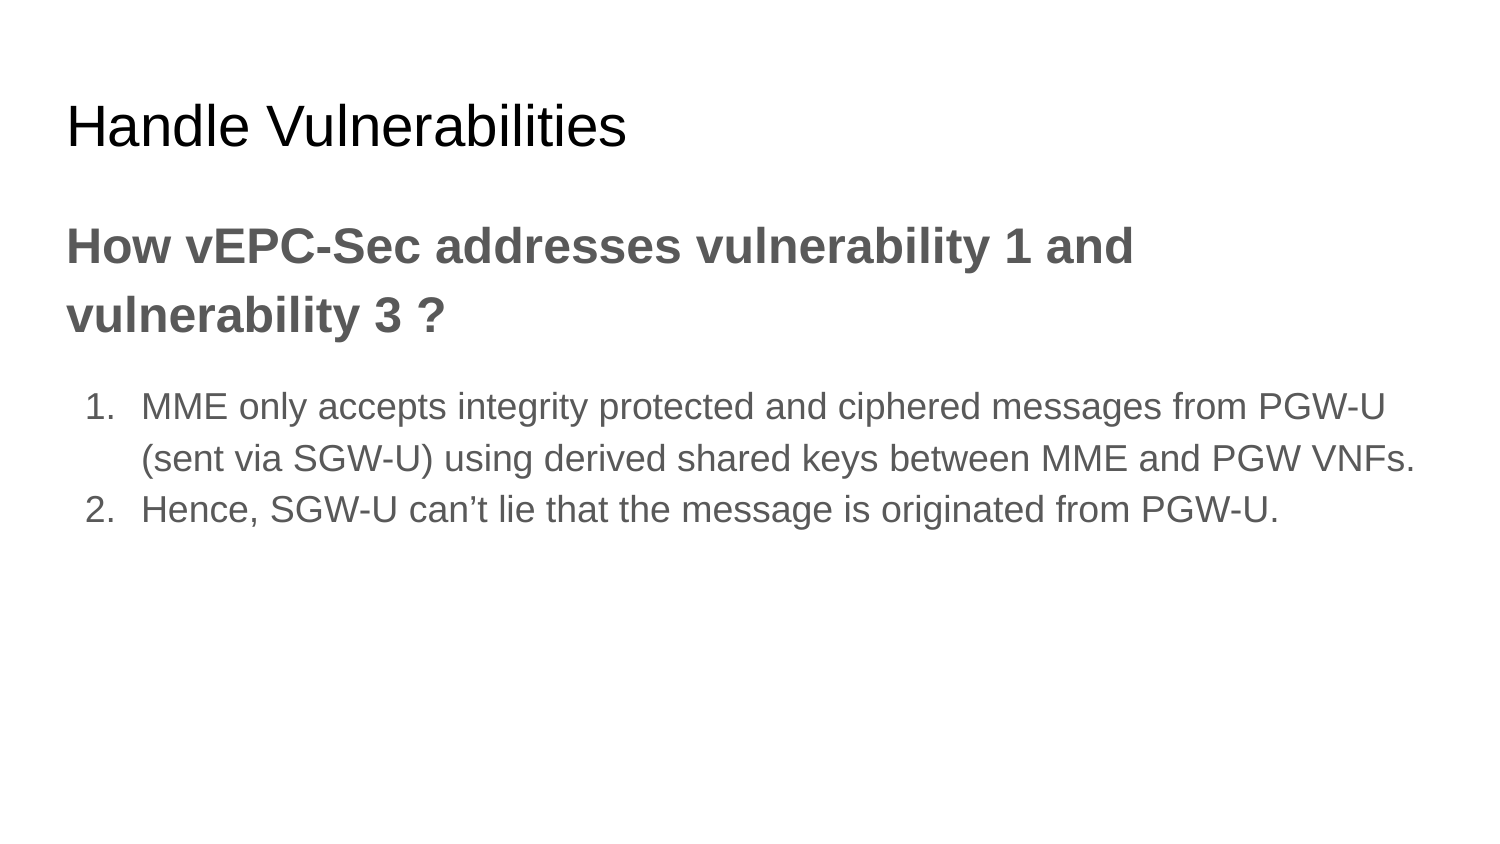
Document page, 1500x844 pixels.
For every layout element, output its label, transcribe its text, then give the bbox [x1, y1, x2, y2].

list How vEPC-Sec addresses vulnerability 1 and vulnerability 3 ? MME only accepts integrity protected and ciphered messages from PGW-U (sent via SGW-U) using derived shared keys between MME and PGW VNFs. Hence, SGW-U can’t lie that the message is originated from PGW-U. [51, 189, 1449, 750]
title Handle Vulnerabilities [51, 72, 1449, 167]
